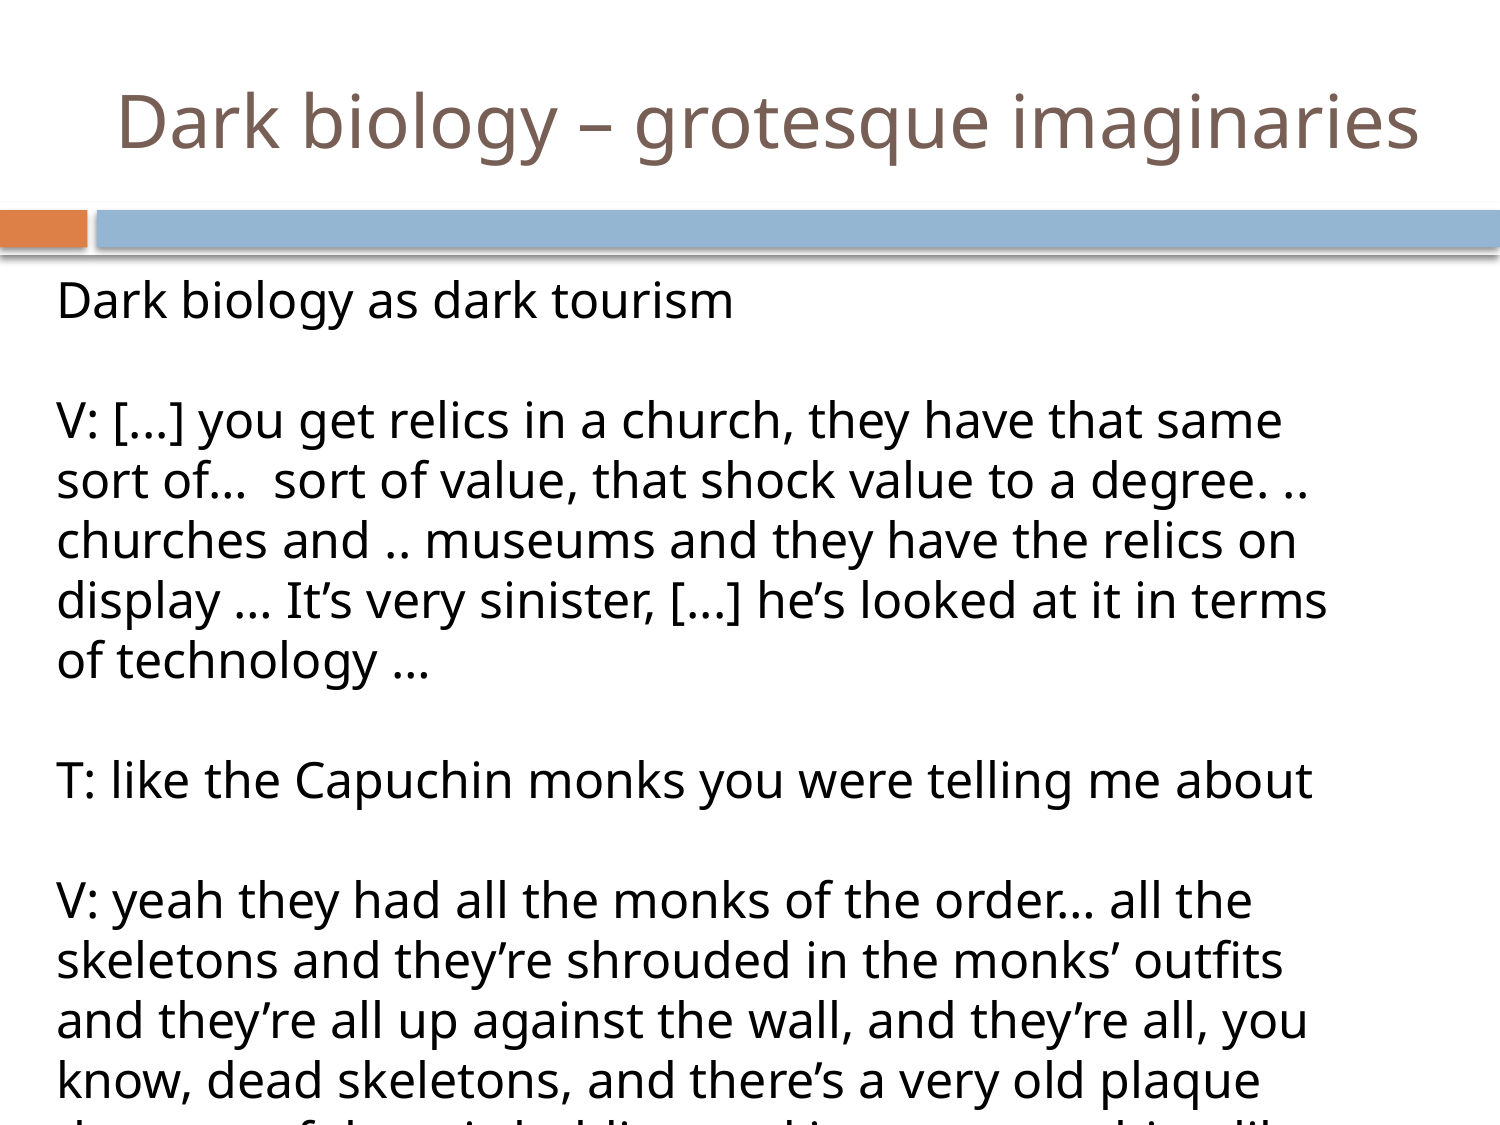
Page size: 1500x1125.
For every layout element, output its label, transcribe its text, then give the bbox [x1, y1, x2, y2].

text_box Dark biology as dark tourism V: [...] you get relics in a church, they have that same sort of… sort of value, that shock value to a degree. .. churches and .. museums and they have the relics on display … It’s very sinister, [...] he’s looked at it in terms of technology … T: like the Capuchin monks you were telling me about V: yeah they had all the monks of the order… all the skeletons and they’re shrouded in the monks’ outfits and they’re all up against the wall, and they’re all, you know, dead skeletons, and there’s a very old plaque that one of them is holding and it says something like ‘what you are now, we once were’ … [41, 261, 1377, 1125]
title Dark biology – grotesque imaginaries [100, 37, 1438, 200]
